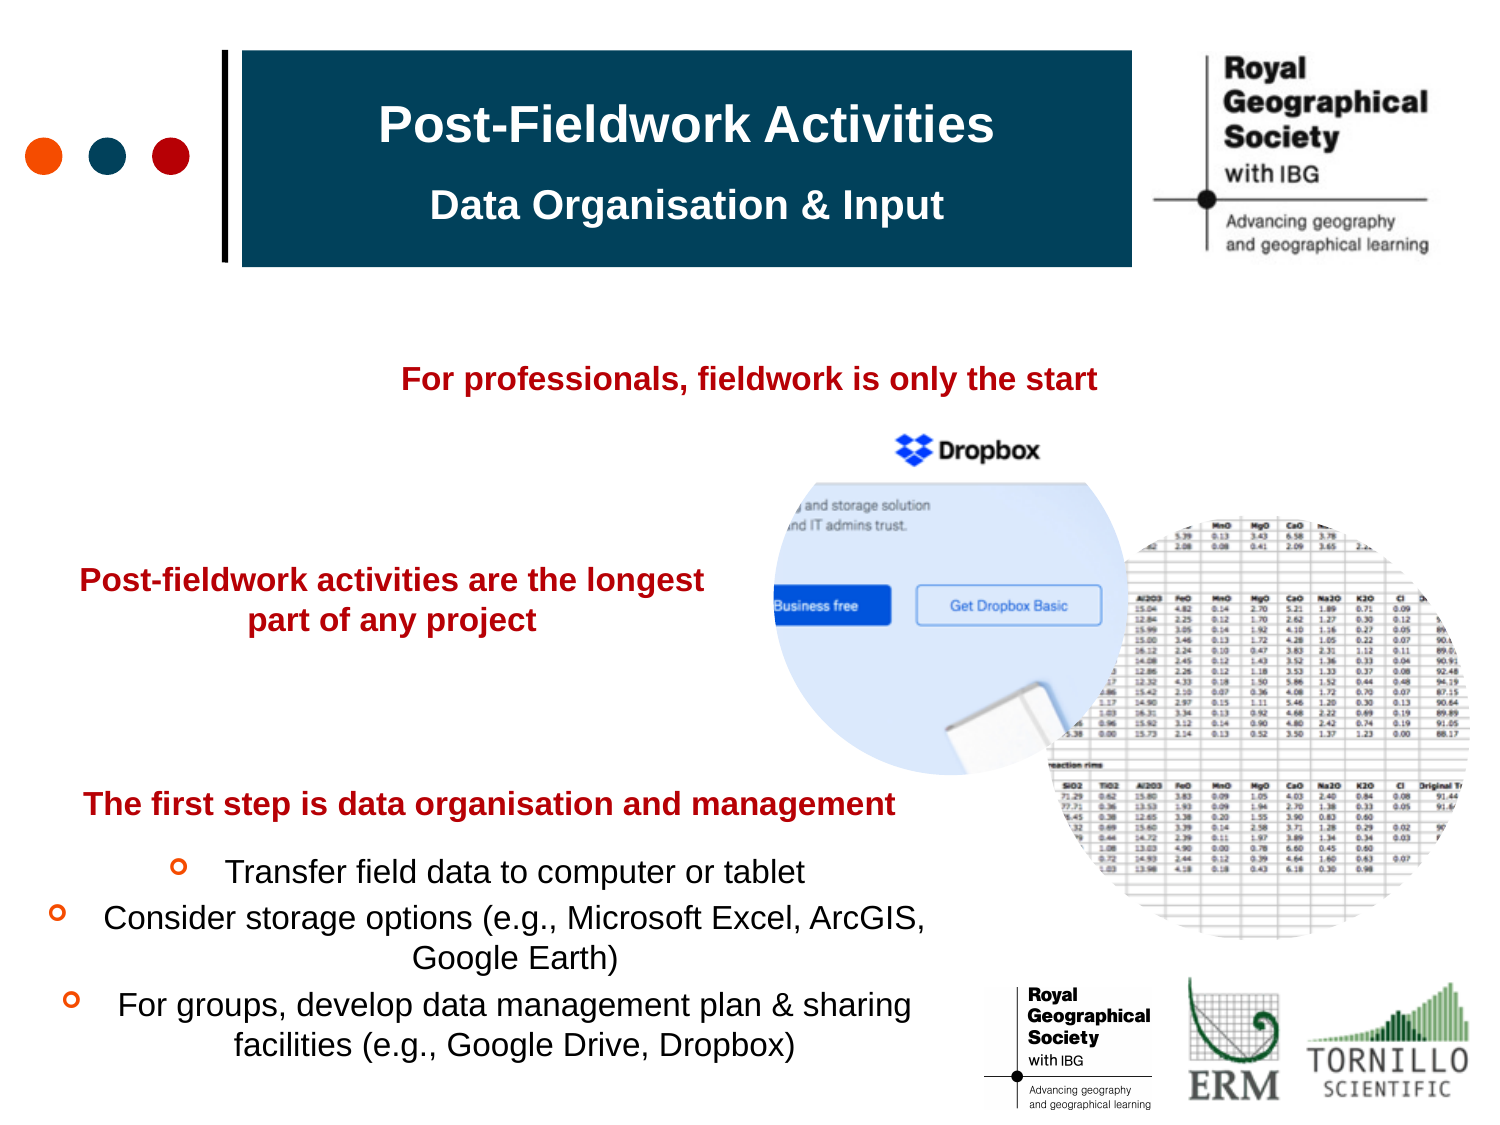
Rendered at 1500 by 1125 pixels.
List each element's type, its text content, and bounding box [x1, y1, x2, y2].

text_box Post-Fieldwork Activities Data Organisation & Input [242, 50, 1132, 268]
picture [984, 987, 1152, 1110]
text_box Transfer field data to computer or tablet Consider storage options (e.g., Microsoft Excel, ArcGIS, Google Earth) For groups, develop data management plan & sharing facilities (e.g., Google Drive, Dropbox) [0, 842, 975, 1067]
text_box [29, 405, 1358, 1125]
picture [1186, 976, 1282, 1102]
picture [1358, 51, 1451, 268]
text_box [29, 30, 1358, 349]
text_box The first step is data organisation and management [53, 775, 928, 830]
text_box Post-fieldwork activities are the longest part of any project [29, 550, 755, 646]
picture [1304, 982, 1471, 1102]
picture [773, 420, 1471, 941]
text_box For professionals, fieldwork is only the start [0, 349, 1500, 405]
